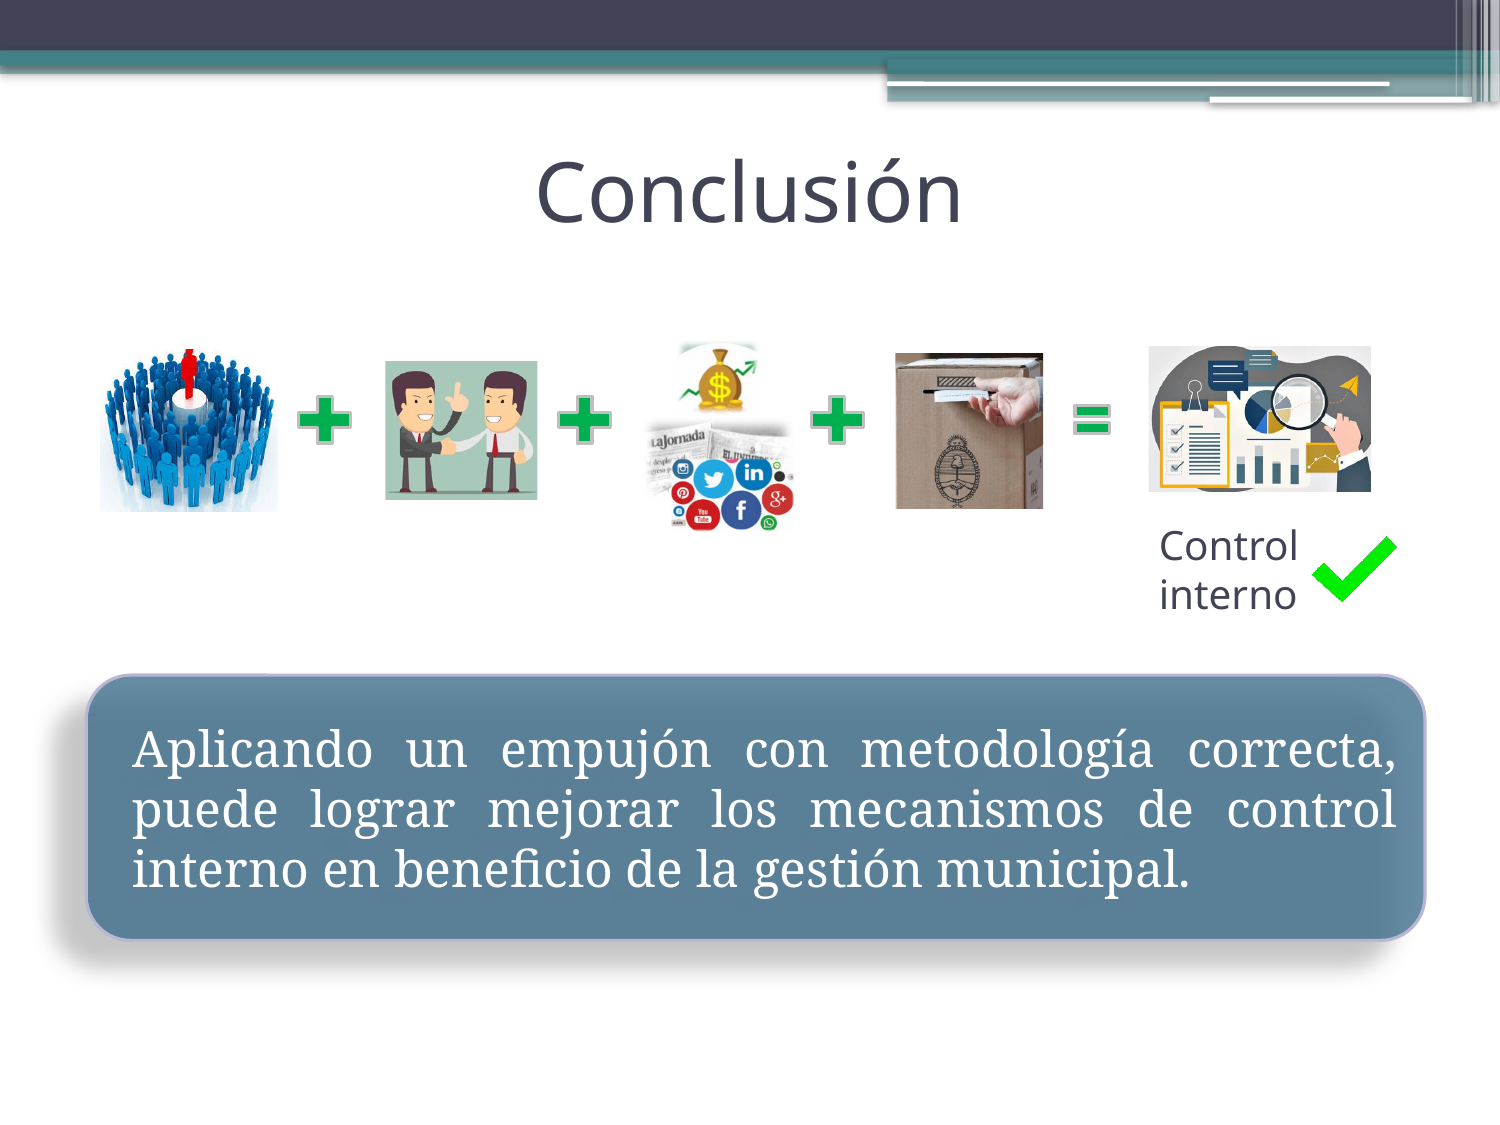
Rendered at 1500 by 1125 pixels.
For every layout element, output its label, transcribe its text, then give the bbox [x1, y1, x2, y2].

text_box [1073, 421, 1111, 435]
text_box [641, 339, 795, 532]
picture [385, 361, 538, 500]
text_box [810, 395, 865, 445]
text_box [1073, 404, 1111, 418]
text_box [557, 395, 612, 445]
picture [895, 353, 1044, 509]
picture [100, 349, 278, 512]
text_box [1143, 508, 1397, 630]
title Conclusión [75, 101, 1425, 277]
picture [1148, 346, 1372, 492]
text_box Aplicando un empujón con metodología correcta, puede lograr mejorar los mecanismos de control interno en beneficio de la gestión municipal. [84, 673, 1427, 942]
text_box [297, 395, 352, 445]
